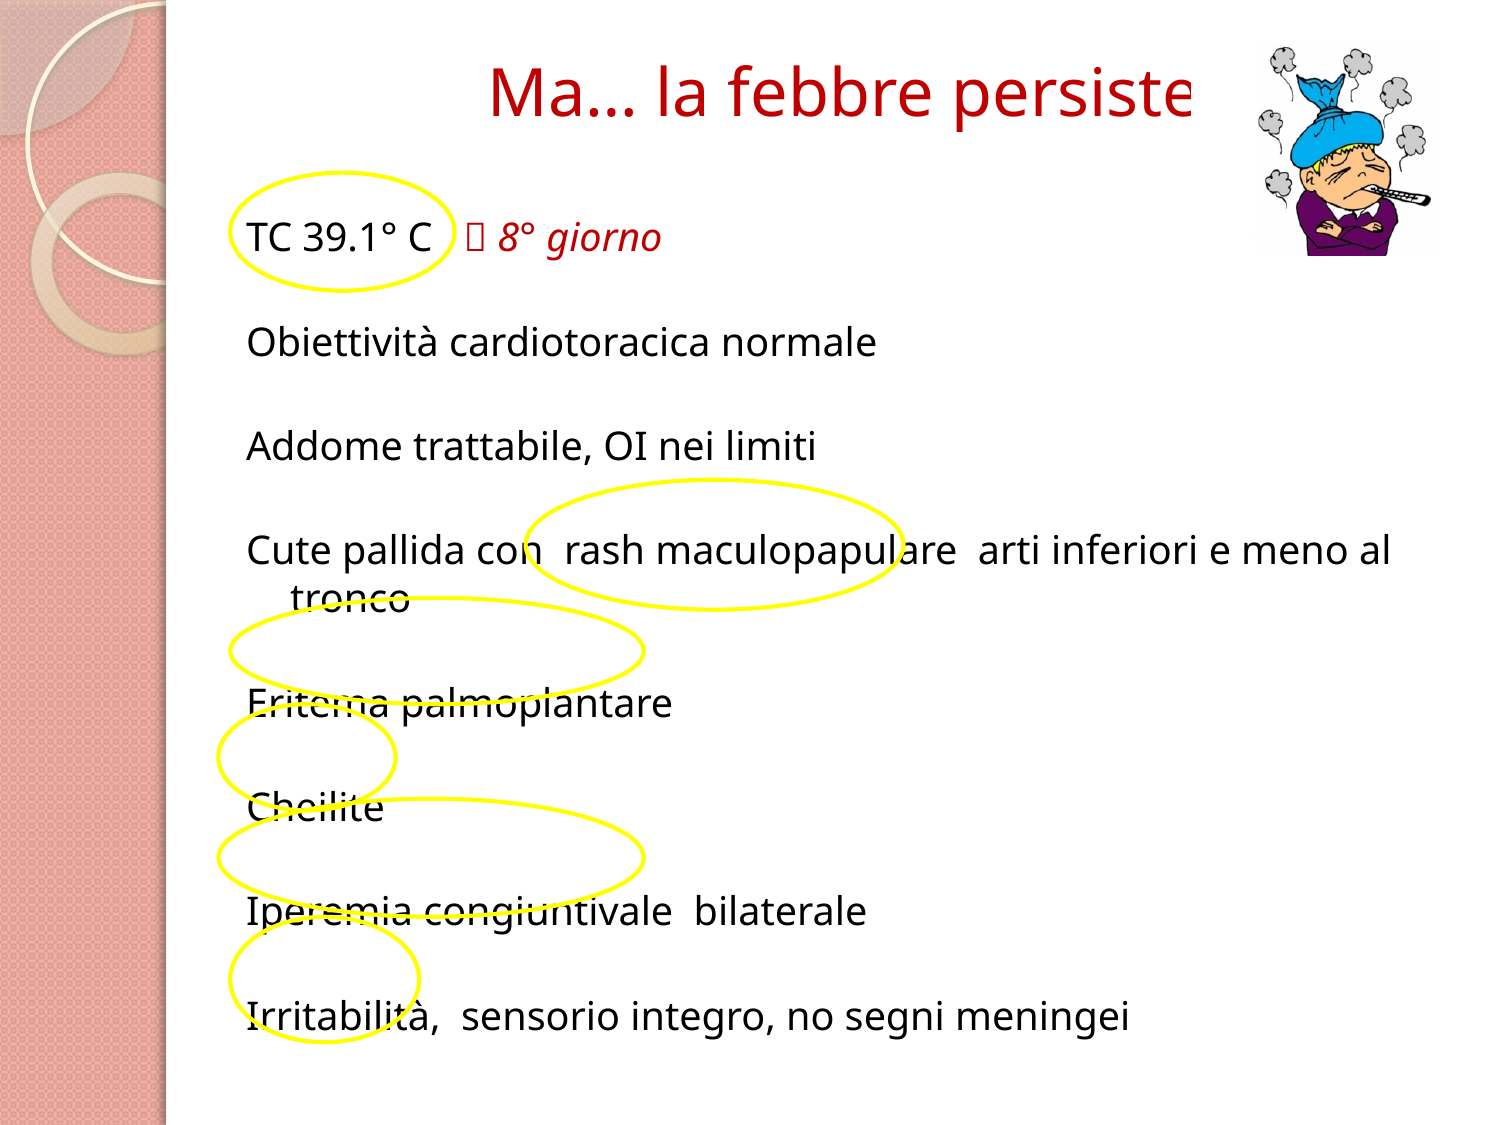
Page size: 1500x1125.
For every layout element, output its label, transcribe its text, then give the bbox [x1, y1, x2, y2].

text_box [228, 595, 646, 707]
text_box [216, 796, 646, 919]
text_box Ma… la febbre persiste [218, 42, 1186, 138]
picture [1190, 42, 1500, 256]
text_box [523, 477, 906, 612]
list TC 39.1° C  8° giorno Obiettività cardiotoracica normale Addome trattabile, OI nei limiti Cute pallida con rash maculopapulare arti inferiori e meno al tronco Eritema palmoplantare Cheilite Iperemia congiuntivale bilaterale Irritabilità, sensorio integro, no segni meningei [218, 172, 1459, 1059]
text_box [228, 914, 422, 1045]
text_box [216, 702, 398, 812]
text_box [228, 170, 457, 293]
